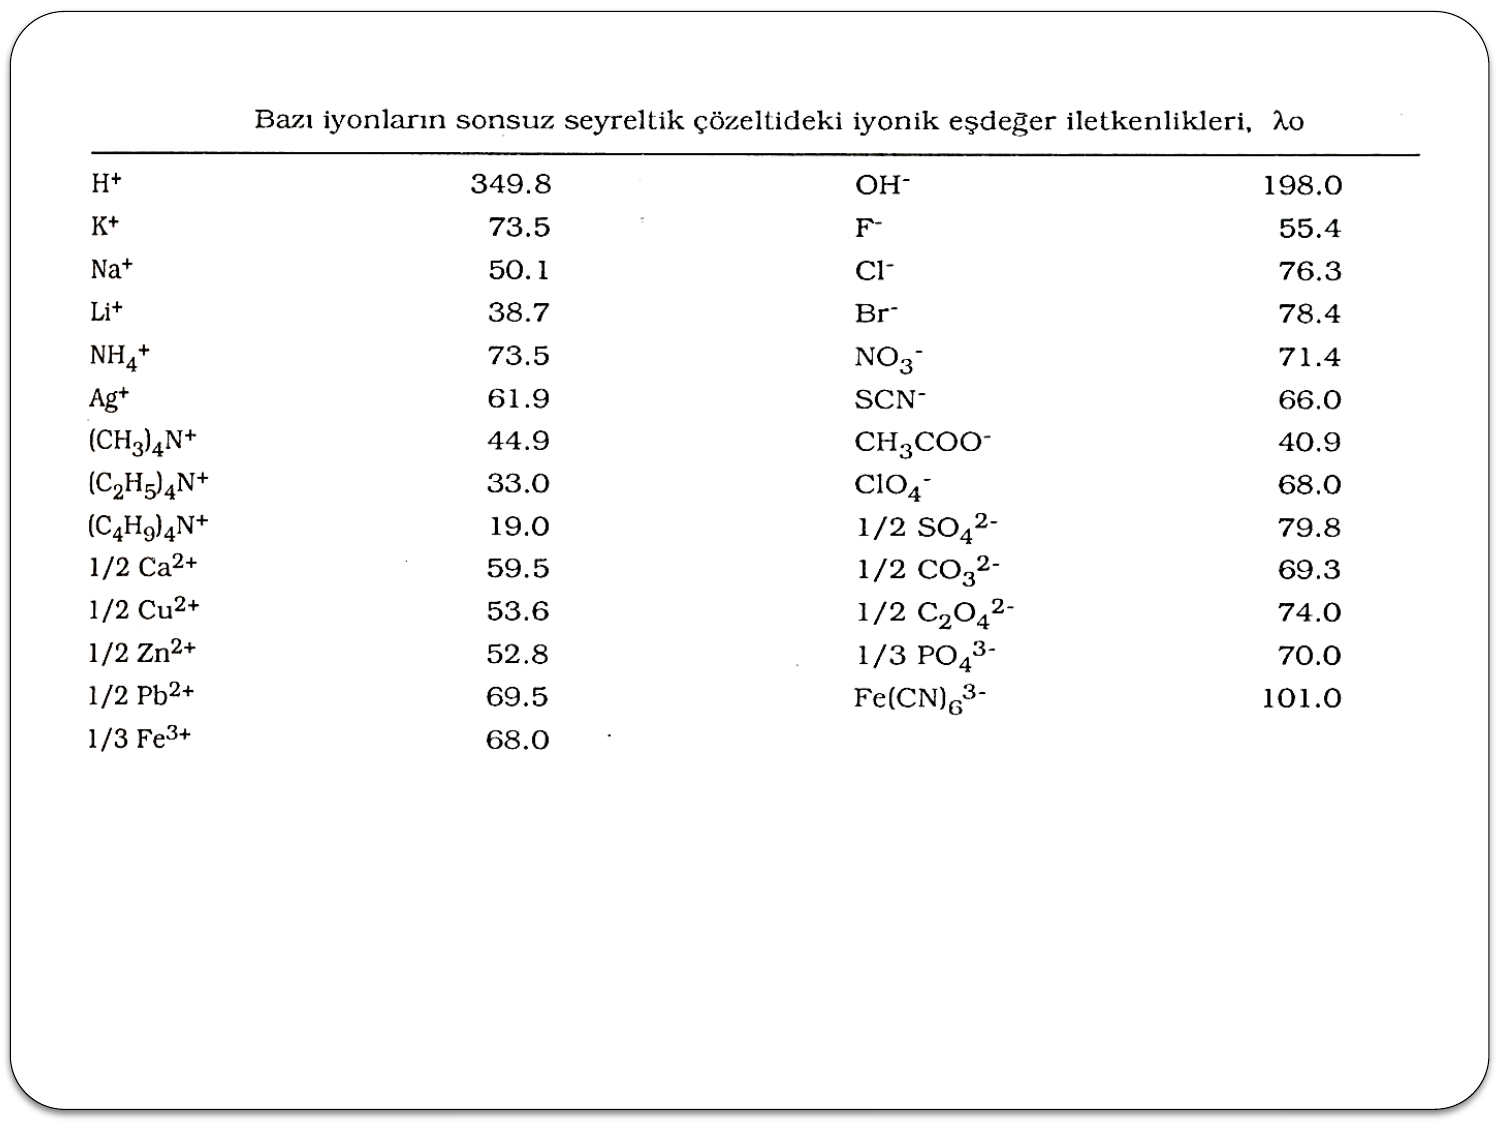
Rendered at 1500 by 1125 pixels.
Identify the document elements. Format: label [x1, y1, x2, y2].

picture [52, 89, 1448, 752]
